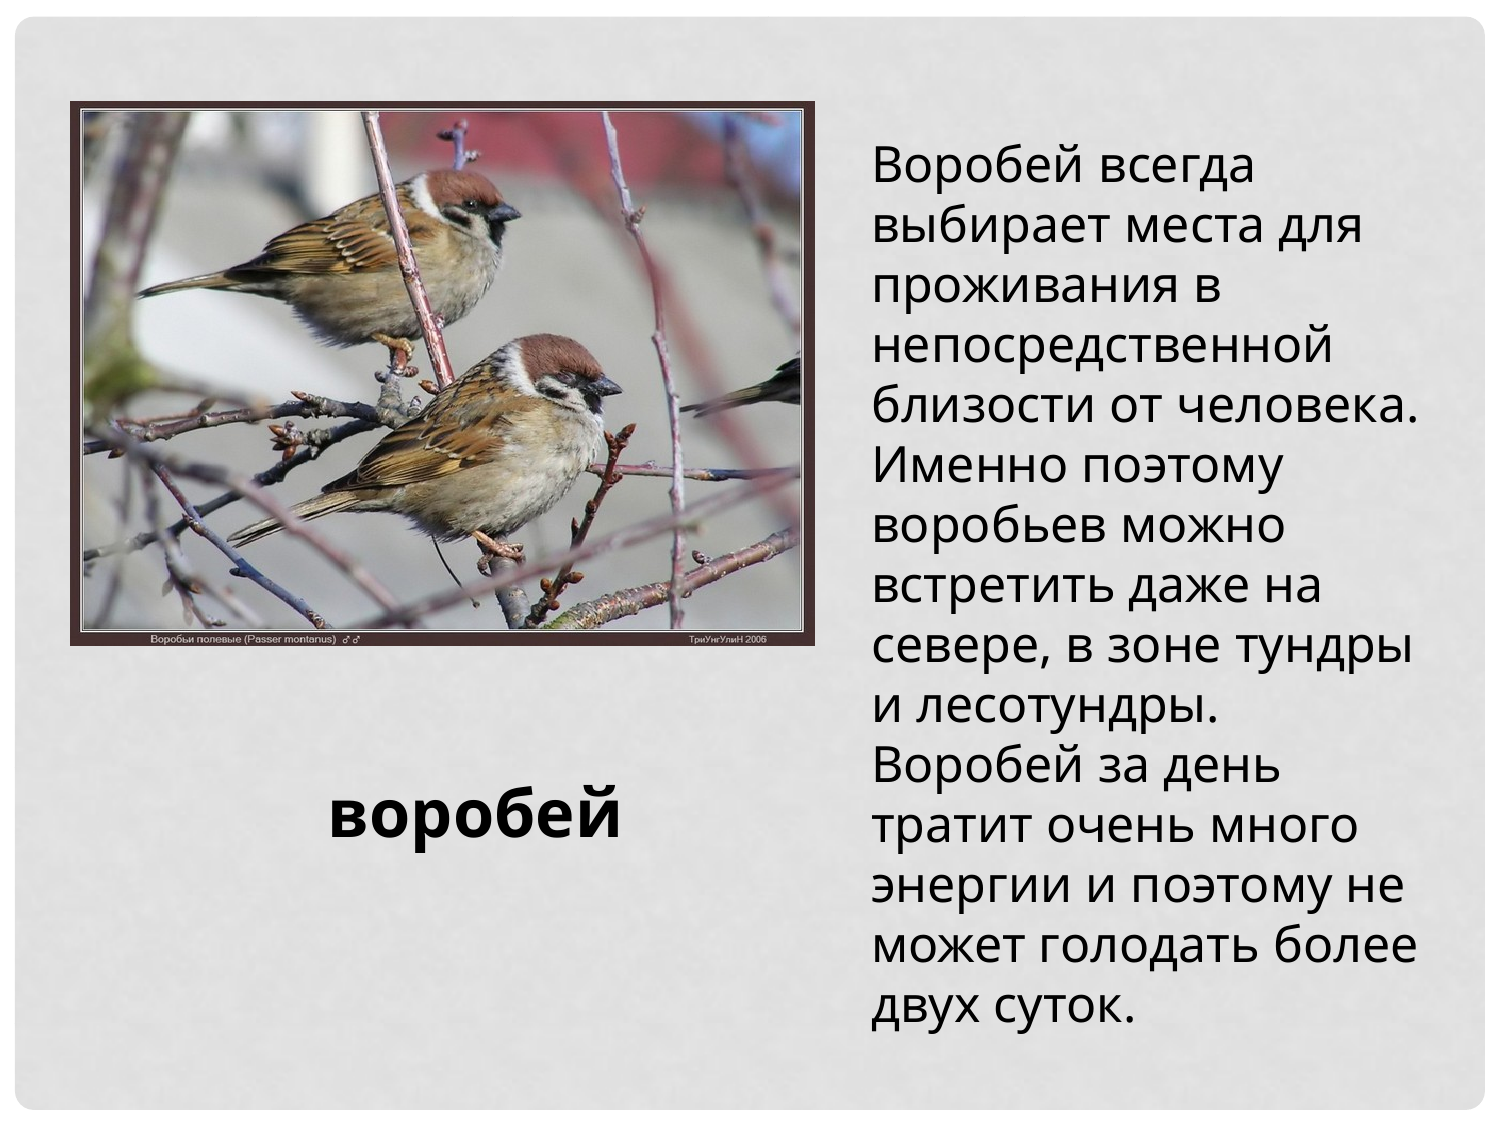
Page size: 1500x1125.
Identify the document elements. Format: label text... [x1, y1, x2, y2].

text_box Воробей всегда выбирает места для проживания в непосредственной близости от человека. Именно поэтому воробьев можно встретить даже на севере, в зоне тундры и лесотундры. Воробей за день тратит очень много энергии и поэтому не может голодать более двух суток. [856, 125, 1447, 1041]
picture [70, 101, 815, 646]
text_box воробей [312, 763, 680, 858]
